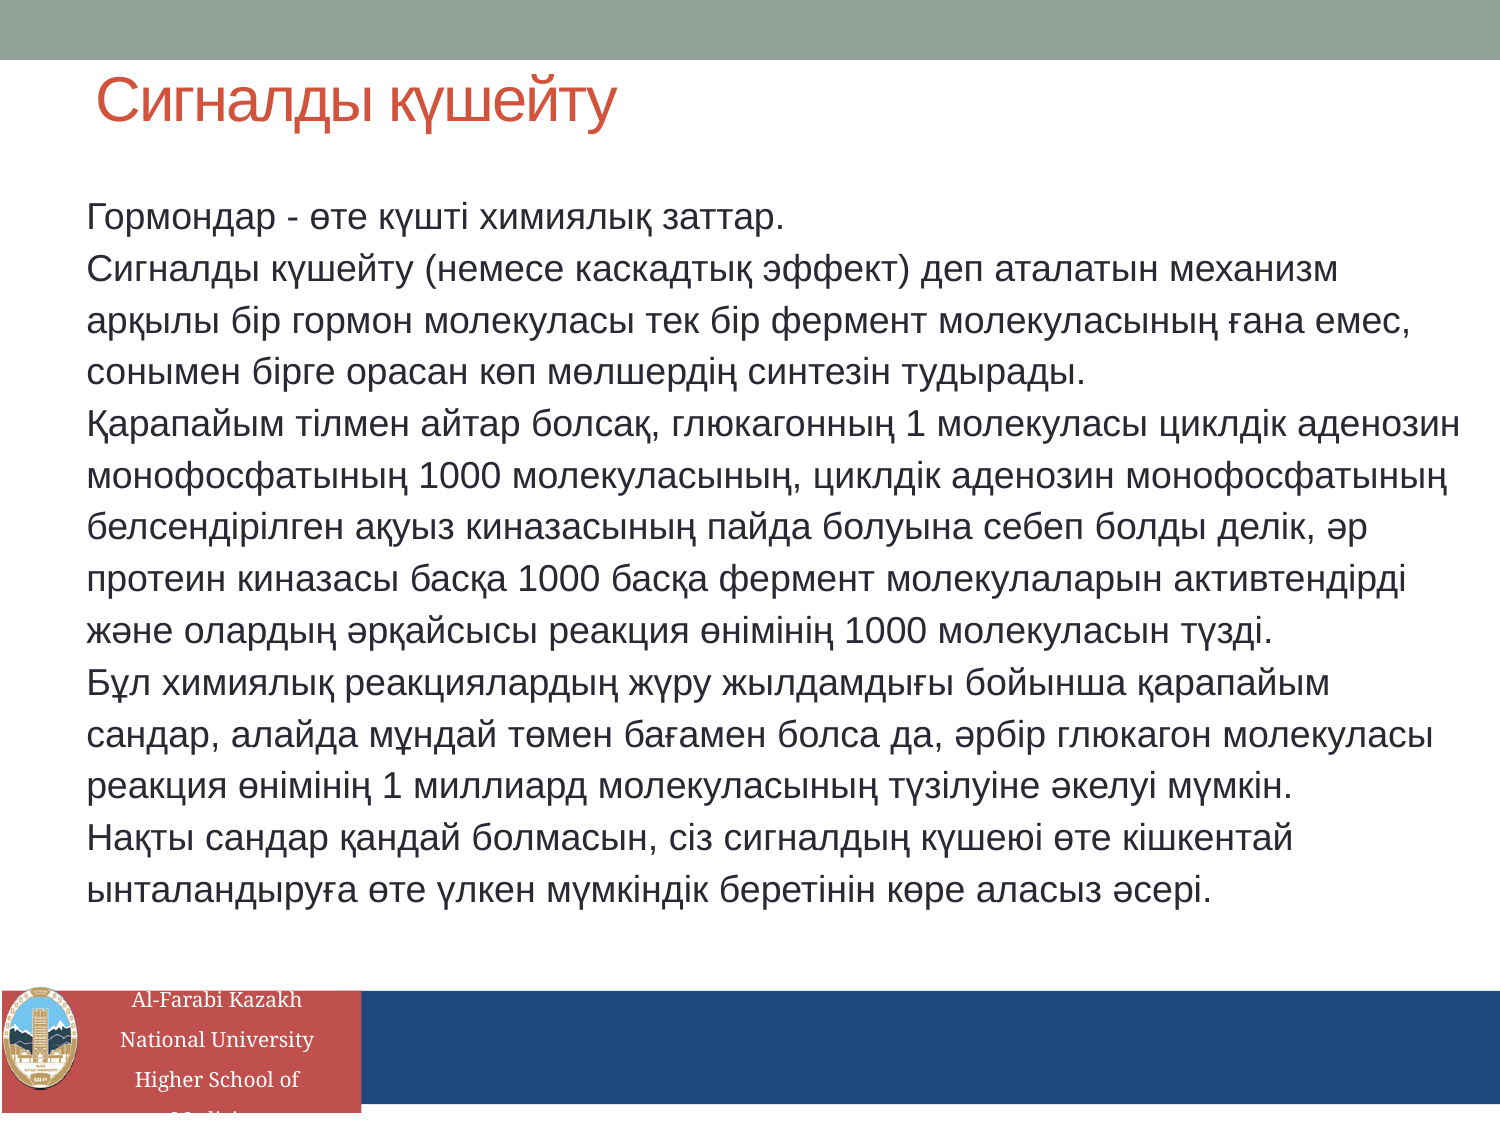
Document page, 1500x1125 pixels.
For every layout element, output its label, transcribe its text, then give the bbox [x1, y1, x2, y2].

list Гормондар - өте күшті химиялық заттар. Сигналды күшейту (немесе каскадтық эффект) деп аталатын механизм арқылы бір гормон молекуласы тек бір фермент молекуласының ғана емес, сонымен бірге орасан көп мөлшердің синтезін тудырады. Қарапайым тілмен айтар болсақ, глюкагонның 1 молекуласы циклдік аденозин монофосфатының 1000 молекуласының, циклдік аденозин монофосфатының белсендірілген ақуыз киназасының пайда болуына себеп болды делік, әр протеин киназасы басқа 1000 басқа фермент молекулаларын активтендірді және олардың әрқайсысы реакция өнімінің 1000 молекуласын түзді. Бұл химиялық реакциялардың жүру жылдамдығы бойынша қарапайым сандар, алайда мұндай төмен бағамен болса да, әрбір глюкагон молекуласы реакция өнімінің 1 миллиард молекуласының түзілуіне әкелуі мүмкін. Нақты сандар қандай болмасын, сіз сигналдың күшеюі өте кішкентай ынталандыруға өте үлкен мүмкіндік беретінін көре аласыз әсері. [53, 125, 1483, 953]
title Сигналды күшейту [64, 42, 1463, 125]
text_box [0, 987, 1500, 1114]
